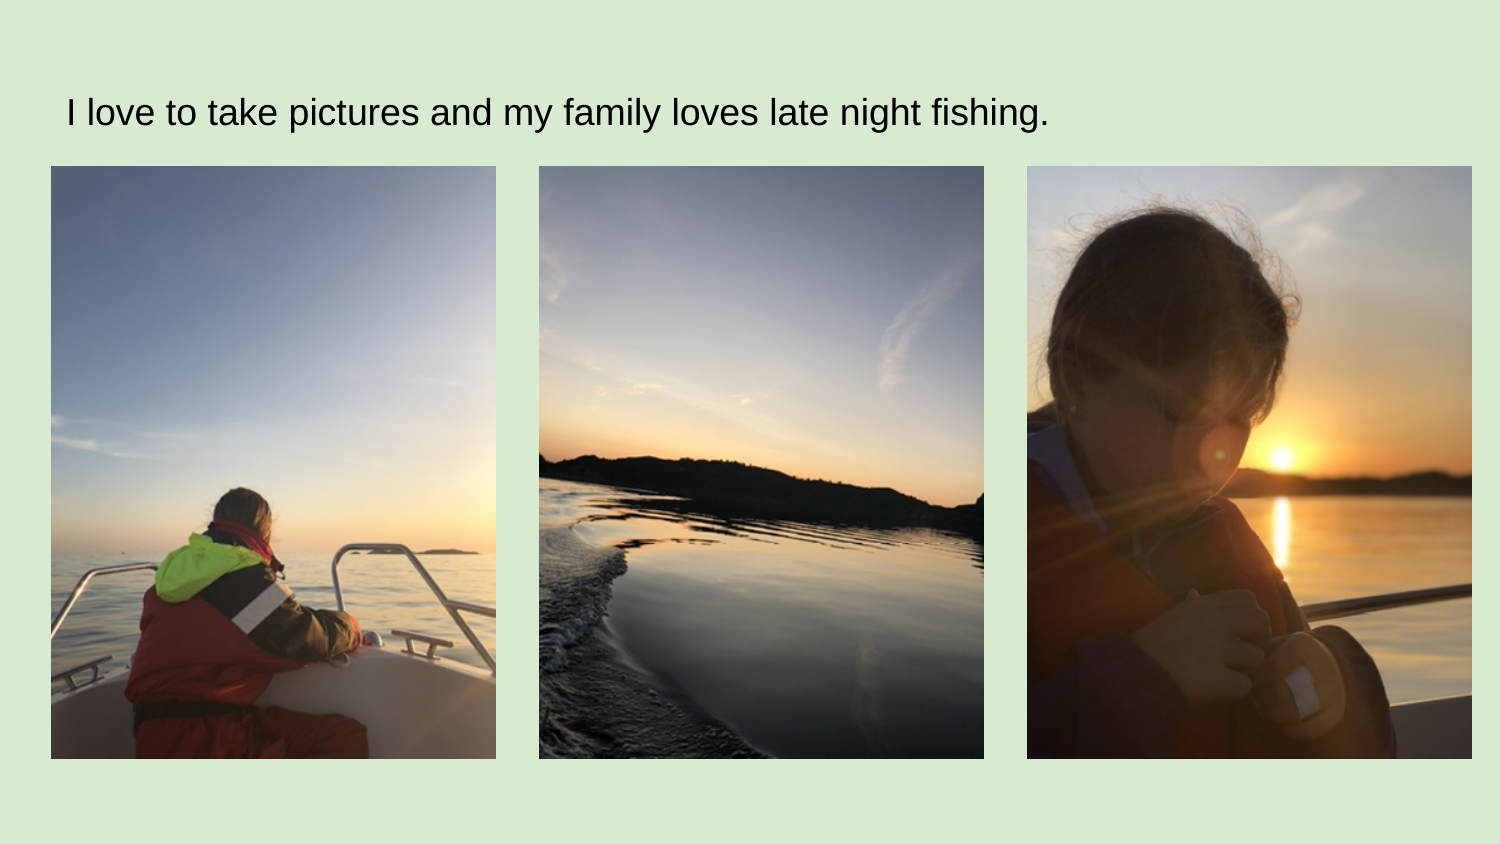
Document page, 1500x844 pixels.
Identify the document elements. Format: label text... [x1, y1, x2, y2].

picture [539, 166, 984, 760]
picture [50, 166, 496, 760]
title I love to take pictures and my family loves late night fishing. [51, 72, 1449, 167]
picture [1027, 166, 1472, 760]
